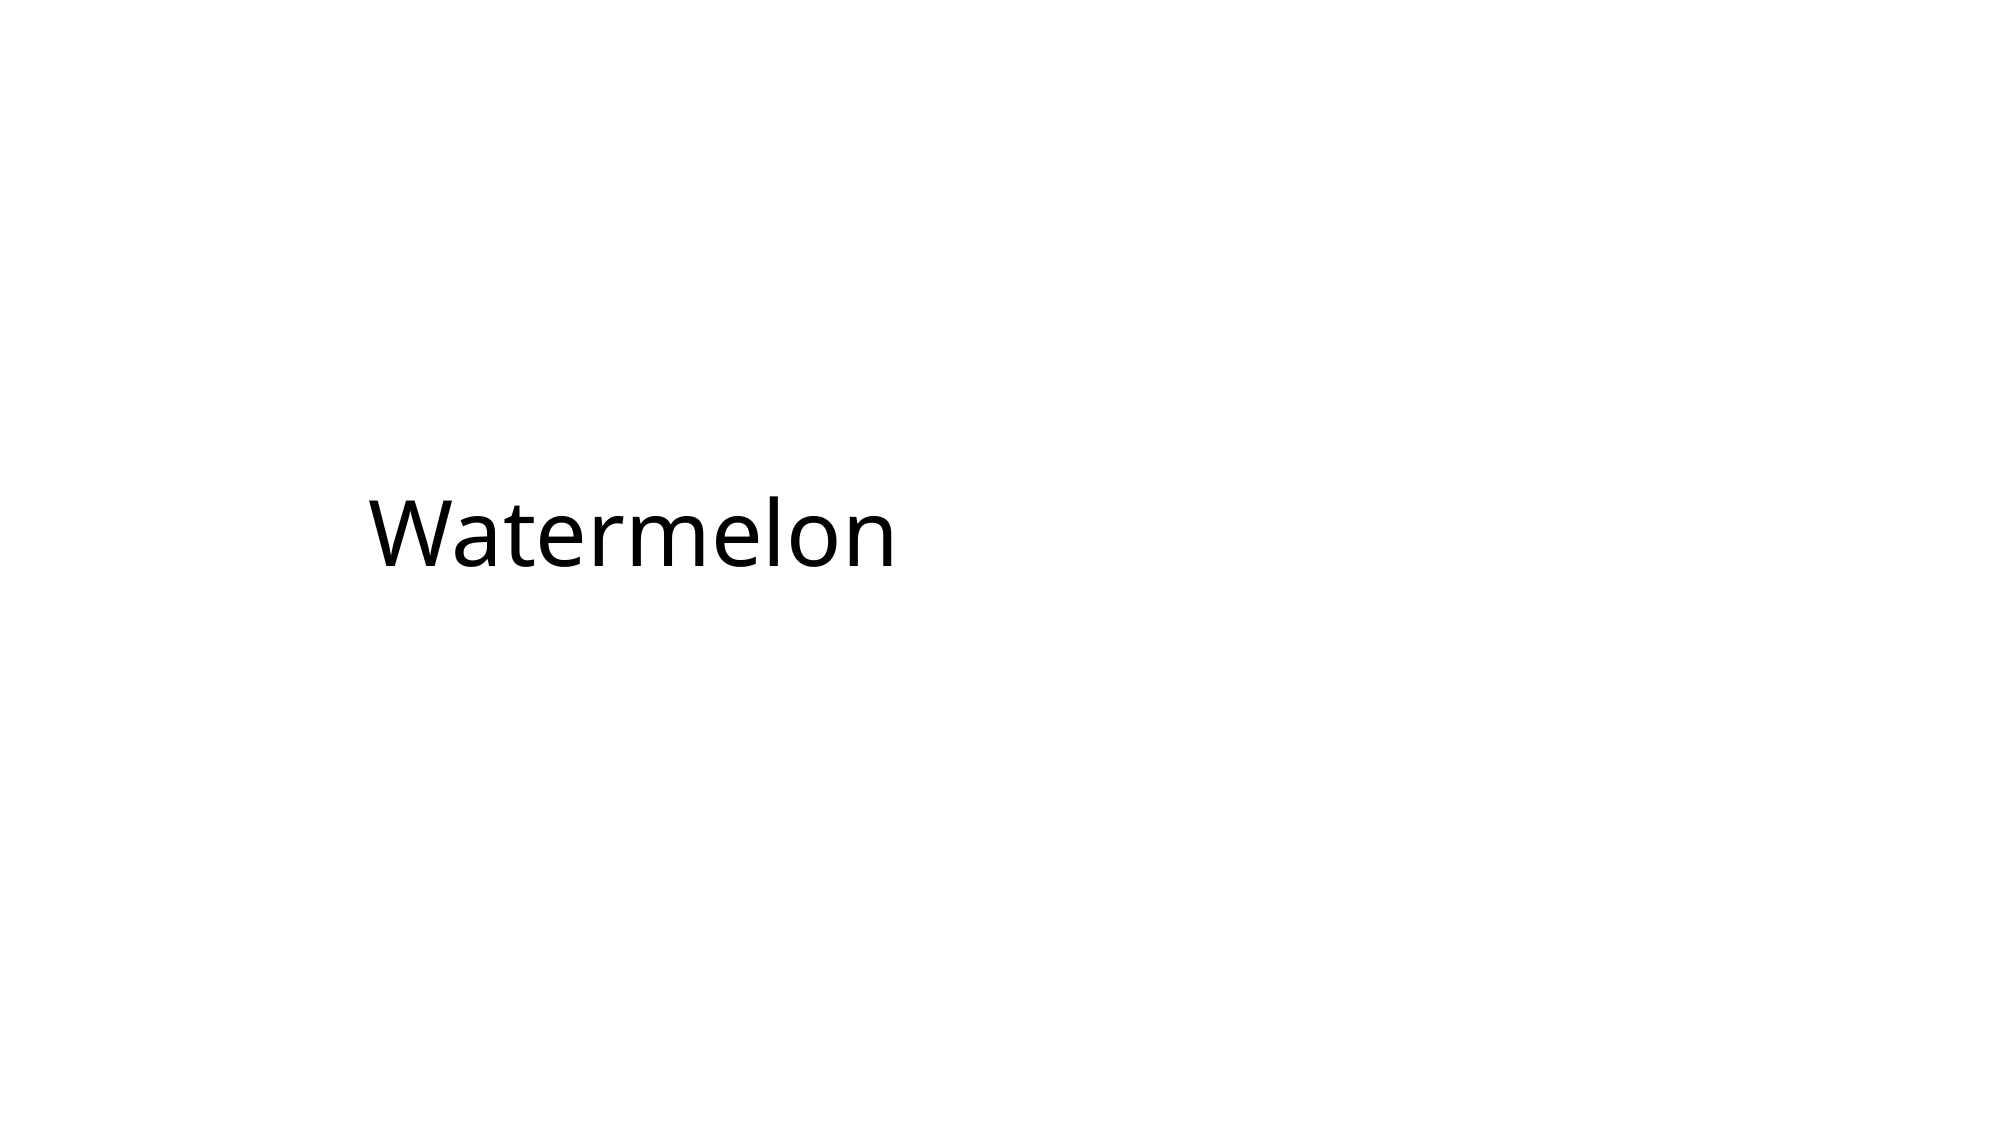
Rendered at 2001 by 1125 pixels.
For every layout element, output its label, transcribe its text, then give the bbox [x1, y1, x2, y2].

title Watermelon [353, 427, 1647, 646]
